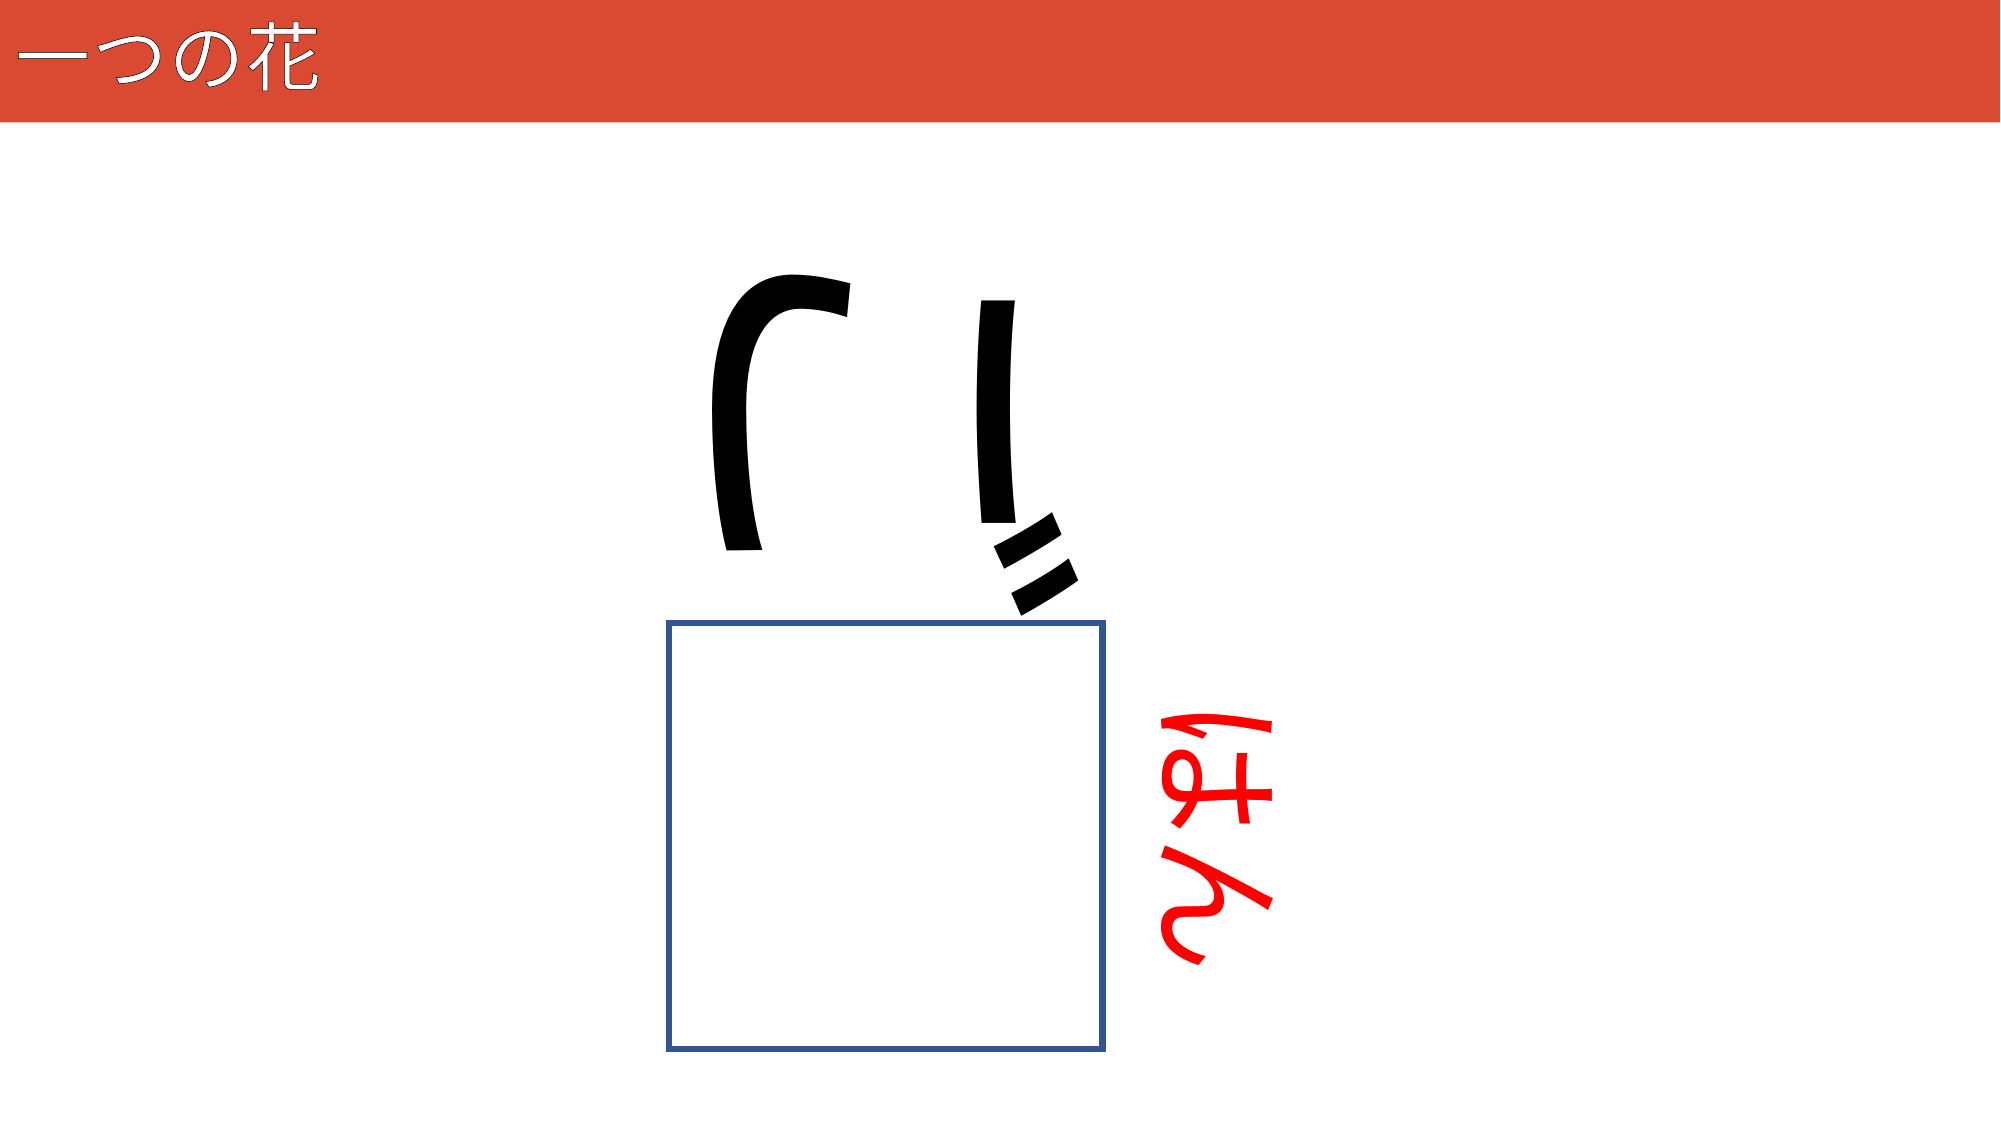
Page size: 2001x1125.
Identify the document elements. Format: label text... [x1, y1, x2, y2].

text_box [668, 622, 1103, 1050]
text_box ご飯 [616, 195, 1152, 1125]
slide_number 75 [1712, 0, 2000, 123]
text_box はん [1114, 683, 1312, 977]
title 一つの花 [0, 0, 1712, 123]
